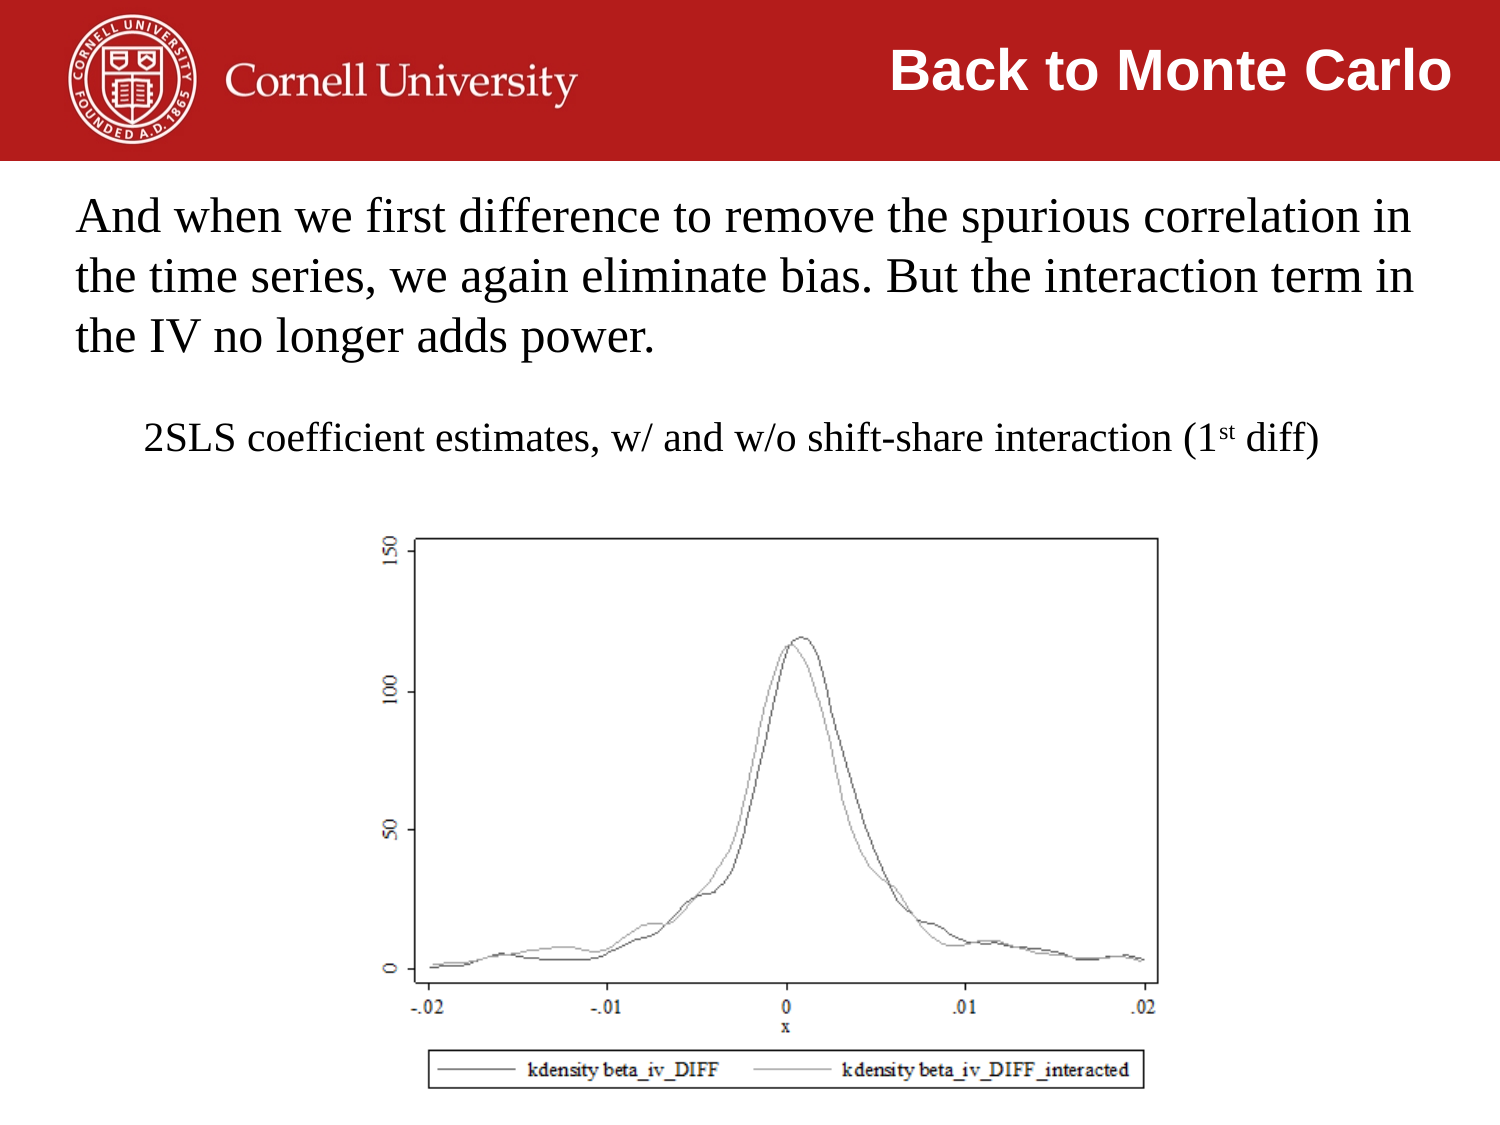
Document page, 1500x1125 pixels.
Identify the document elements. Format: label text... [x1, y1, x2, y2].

text_box 2SLS coefficient estimates, w/ and w/o shift-share interaction (1st diff) [96, 427, 1456, 493]
picture [347, 510, 1187, 1125]
text_box And when we first difference to remove the spurious correlation in the time series, we again eliminate bias. But the interaction term in the IV no longer adds power. [60, 174, 1474, 490]
text_box Back to Monte Carlo [874, 24, 1475, 110]
picture [0, 0, 1500, 161]
